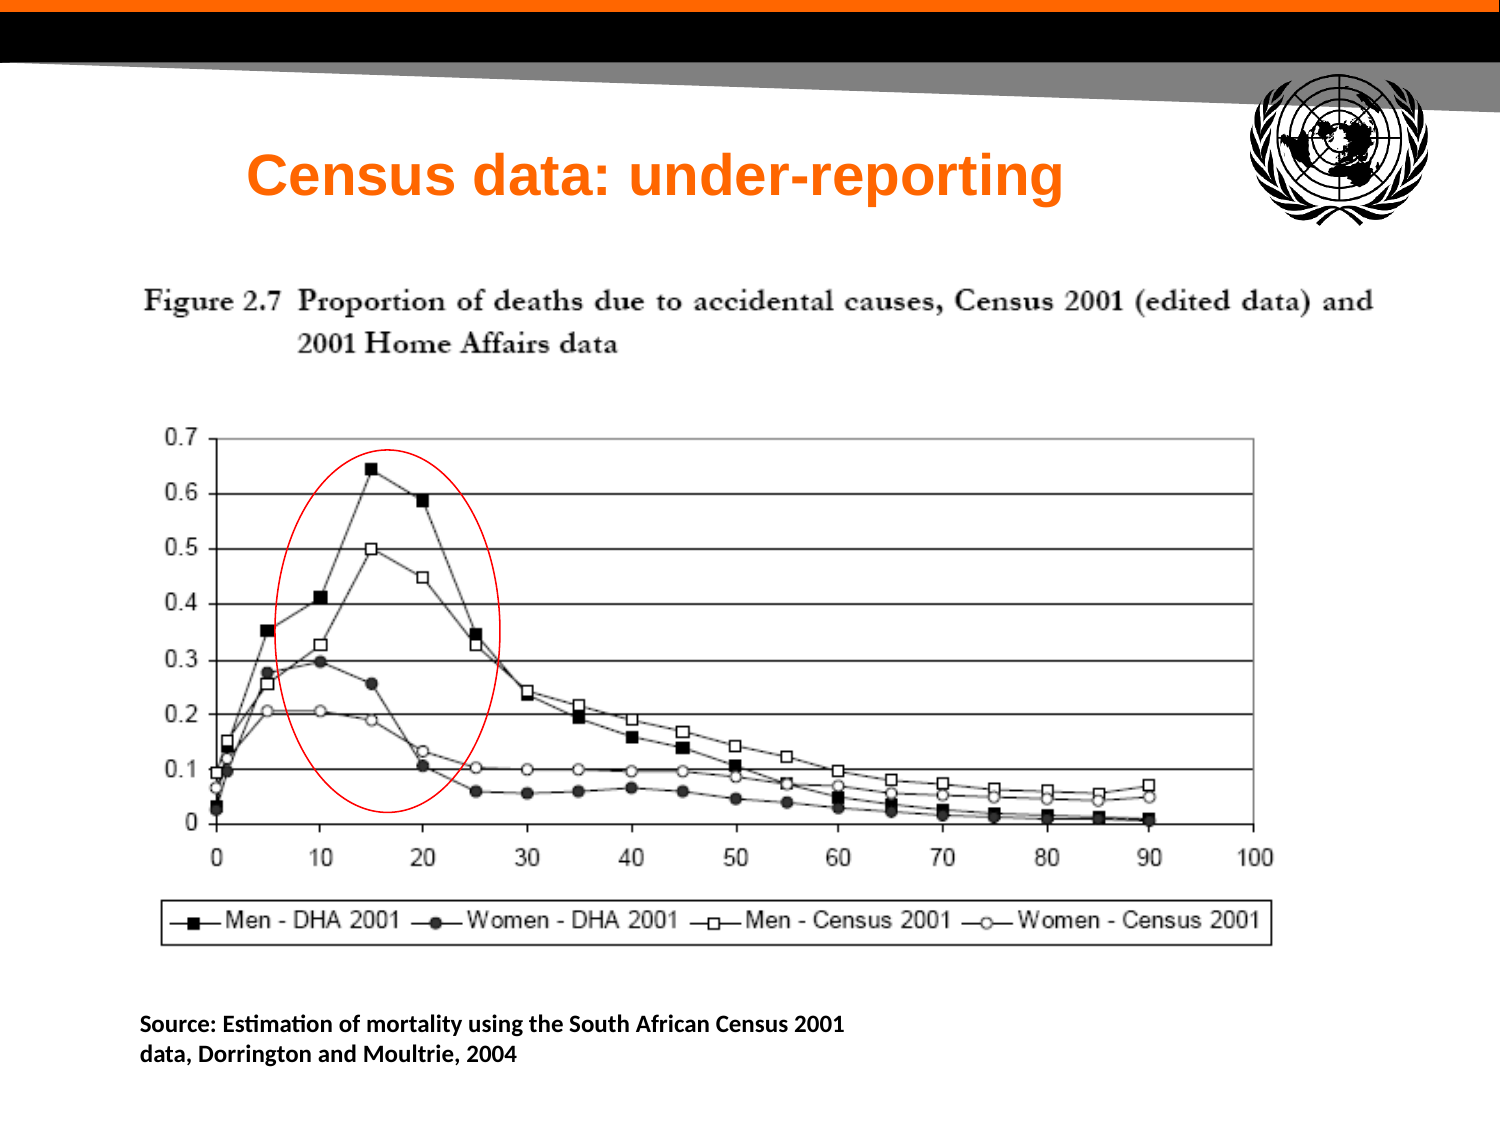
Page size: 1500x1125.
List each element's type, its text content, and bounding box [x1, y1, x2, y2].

picture [99, 252, 1388, 980]
title Census data: under-reporting [74, 112, 1238, 233]
picture [1250, 74, 1428, 226]
text_box Source: Estimation of mortality using the South African Census 2001 data, Dorrington and Moultrie, 2004 [124, 999, 863, 1075]
